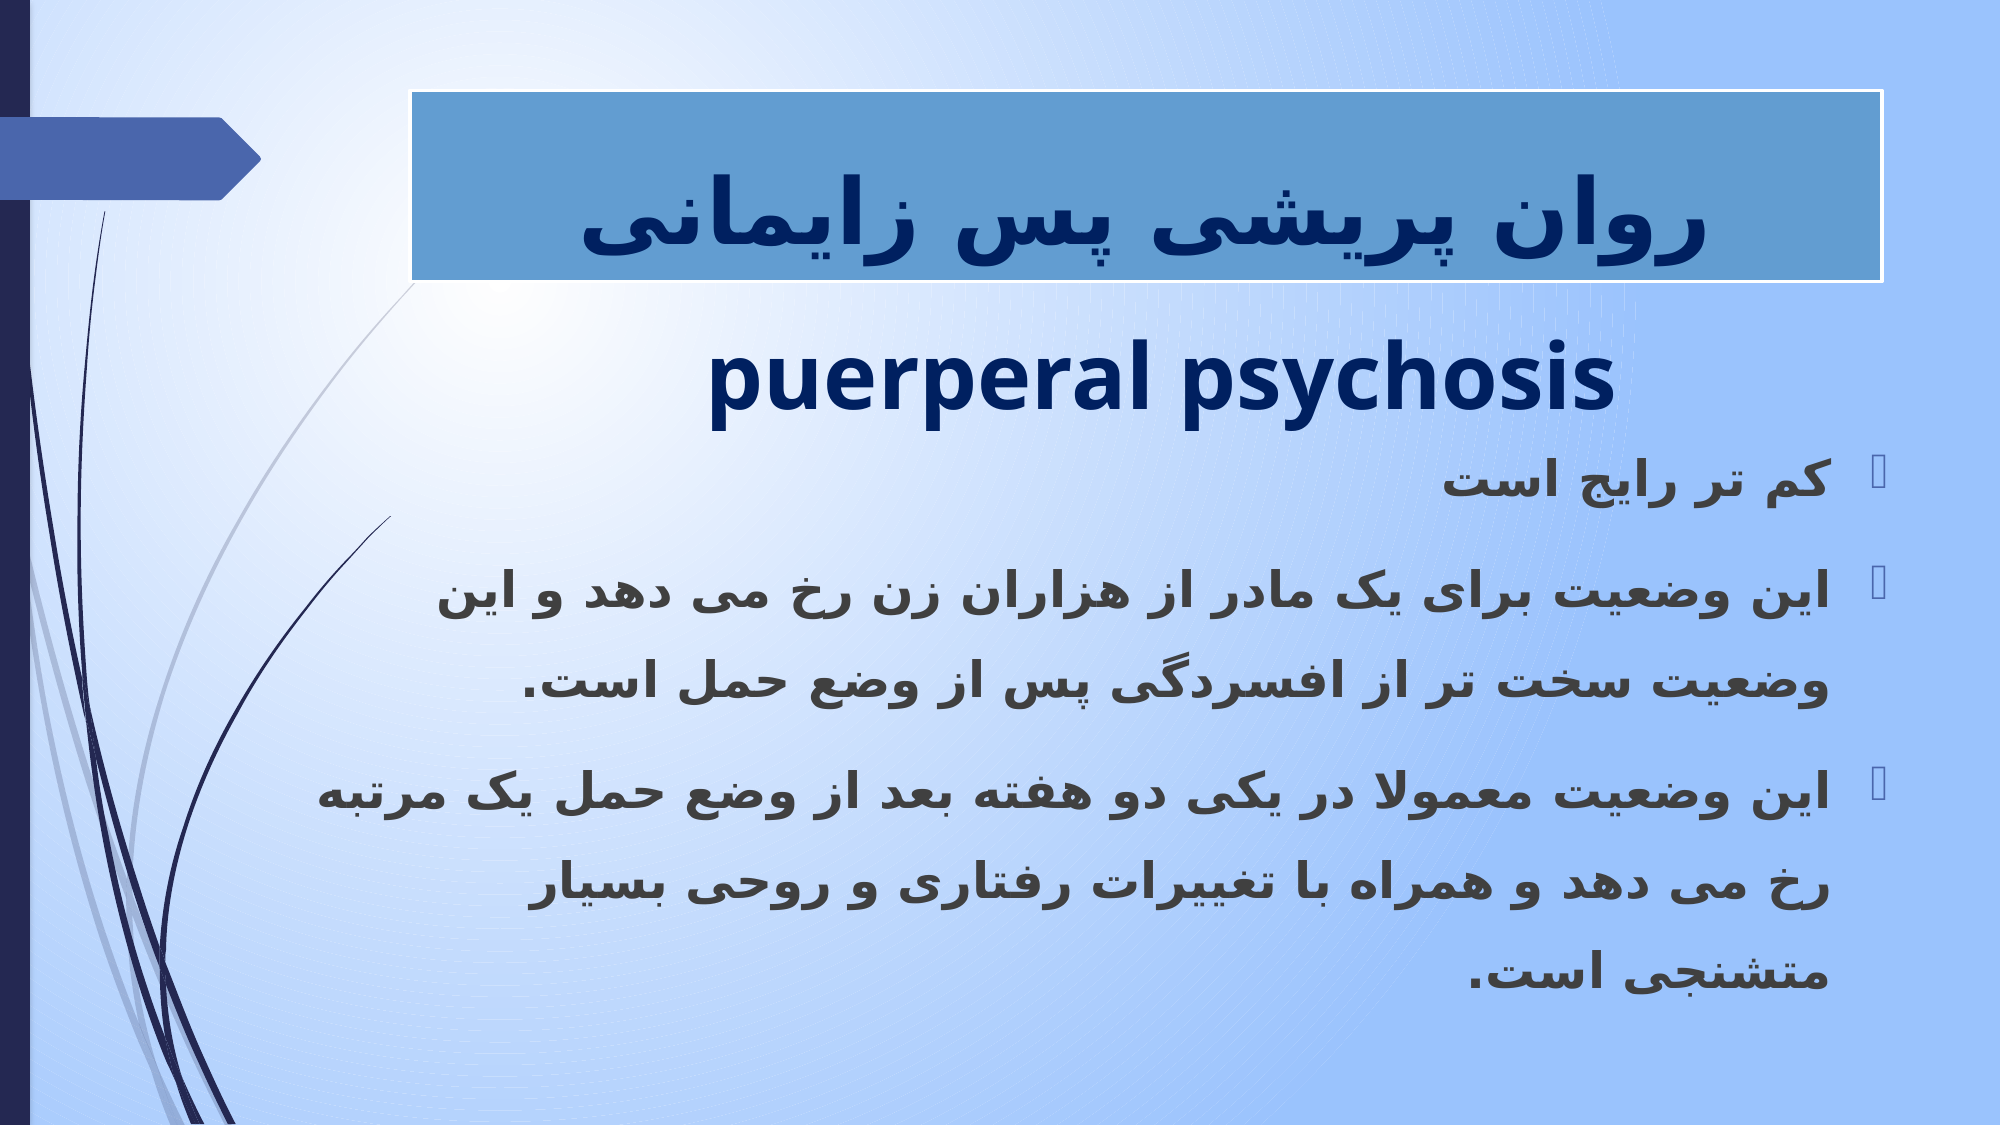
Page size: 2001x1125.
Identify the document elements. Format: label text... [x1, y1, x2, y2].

list کم تر رایج است این وضعیت برای یک مادر از هزاران زن رخ می دهد و این وضعیت سخت تر از افسردگی پس از وضع حمل است. این وضعیت معمولا در یکی دو هفته بعد از وضع حمل یک مرتبه رخ می دهد و همراه با تغییرات رفتاری و روحی بسیار متشنجی است. [291, 408, 1904, 1125]
title روان پریشی پس زایمانی puerperal psychosis [408, 89, 1884, 283]
